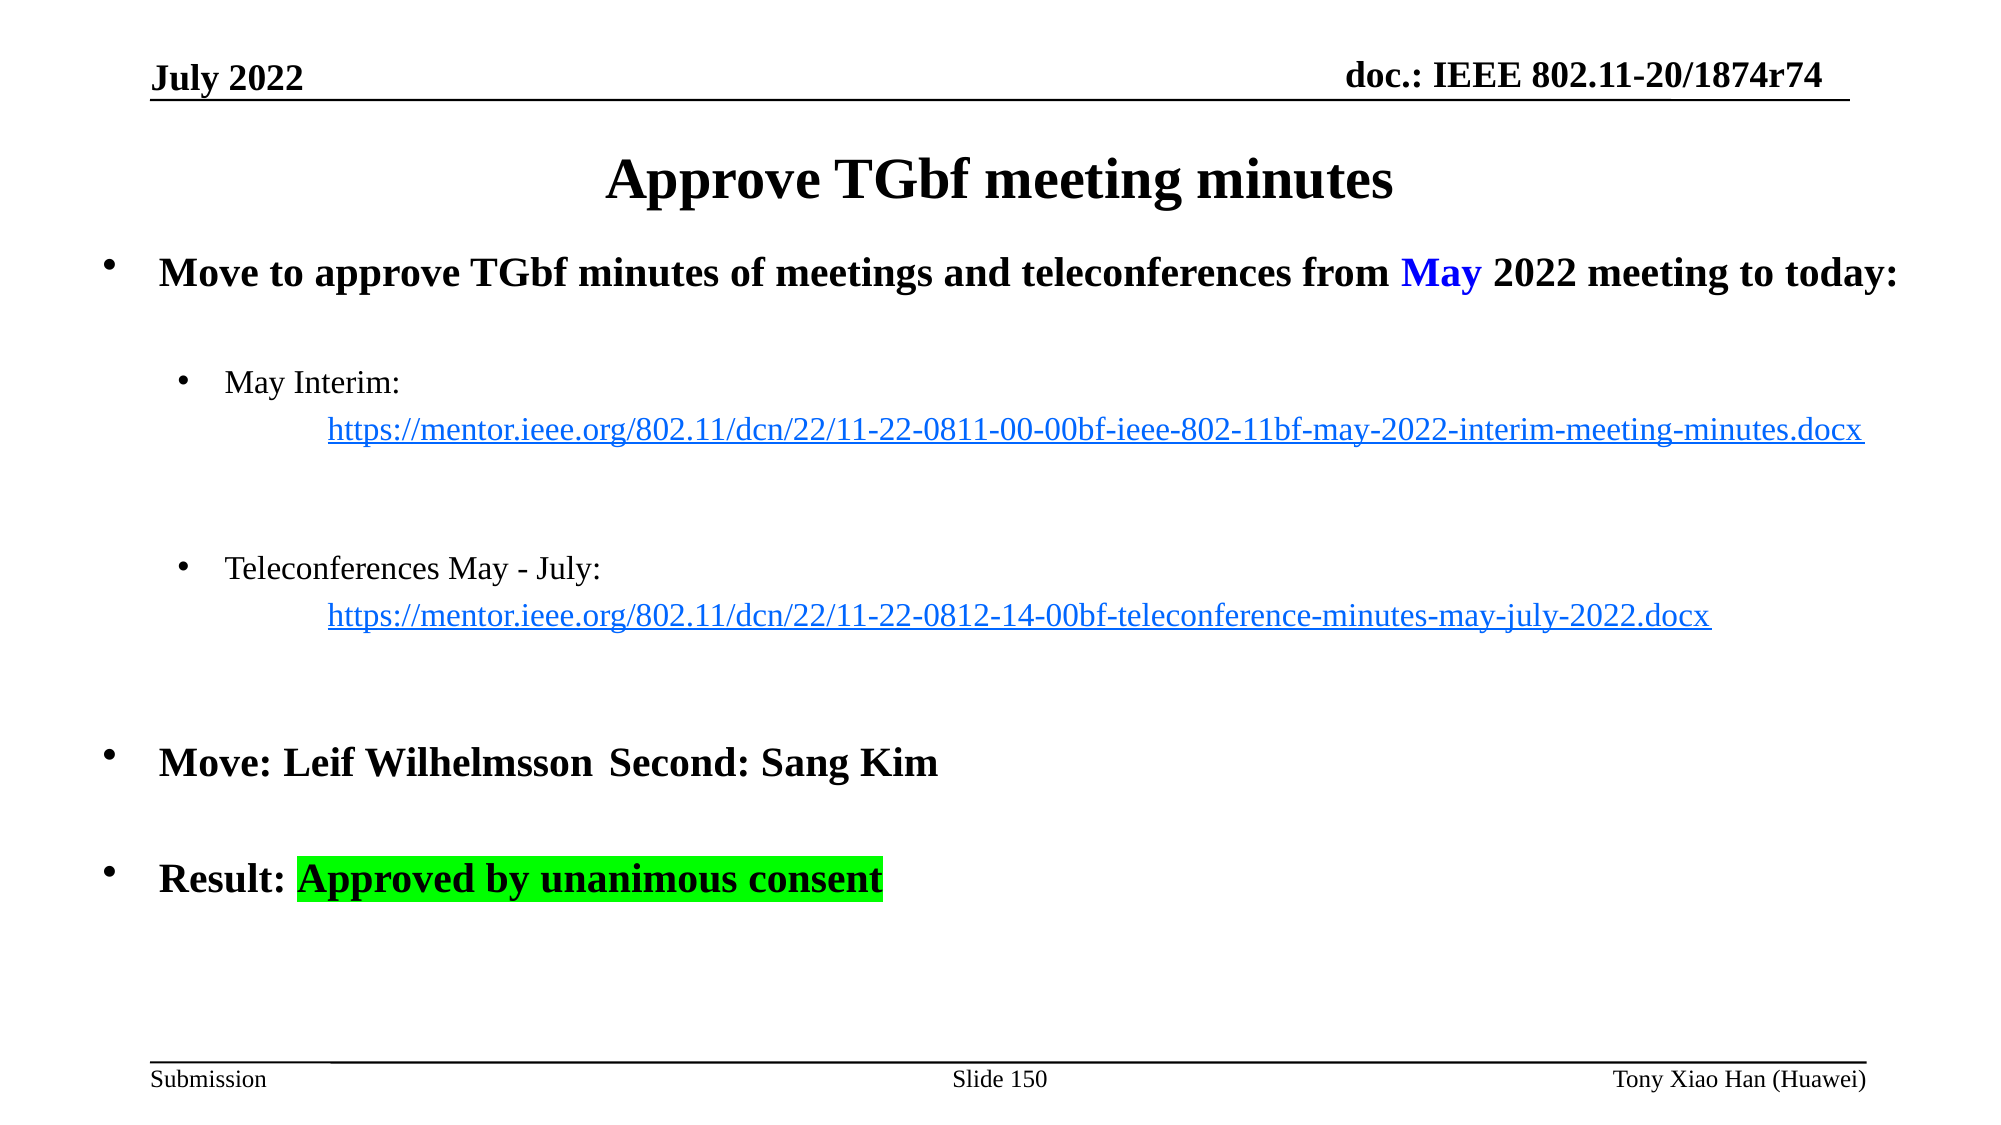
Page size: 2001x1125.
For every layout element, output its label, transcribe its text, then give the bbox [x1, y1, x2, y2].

text_box Approve TGbf meeting minutes [362, 87, 1638, 237]
text_box Move to approve TGbf minutes of meetings and teleconferences from May 2022 meeting to today: May Interim: https://mentor.ieee.org/802.11/dcn/22/11-22-0811-00-00bf-ieee-802-11bf-may-2022-interim-meeting-minutes.docx Teleconferences May - July: https://mentor.ieee.org/802.11/dcn/22/11-22-0812-14-00bf-teleconference-minutes-may-july-2022.docx Move: Leif Wilhelmsson Second: Sang Kim Result: Approved by unanimous consent [87, 237, 1925, 975]
